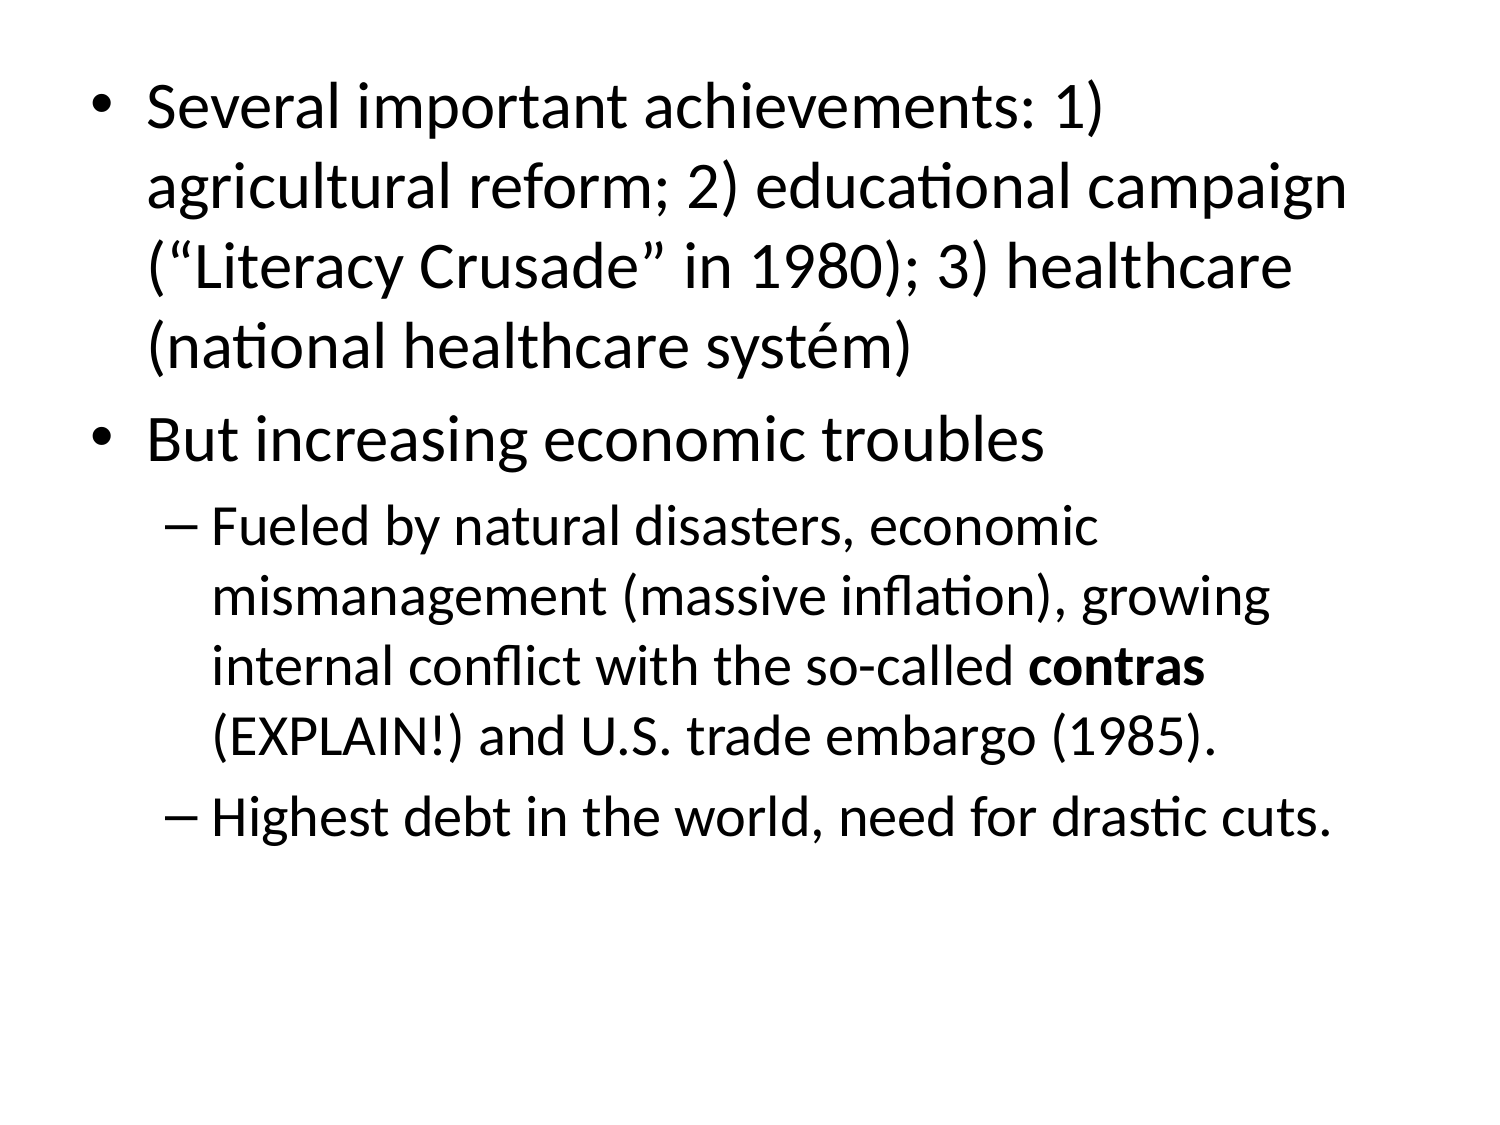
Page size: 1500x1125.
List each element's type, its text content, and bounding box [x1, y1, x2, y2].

list Several important achievements: 1) agricultural reform; 2) educational campaign (“Literacy Crusade” in 1980); 3) healthcare (national healthcare systém) But increasing economic troubles Fueled by natural disasters, economic mismanagement (massive inflation), growing internal conflict with the so-called contras (EXPLAIN!) and U.S. trade embargo (1985). Highest debt in the world, need for drastic cuts. [75, 54, 1425, 1005]
